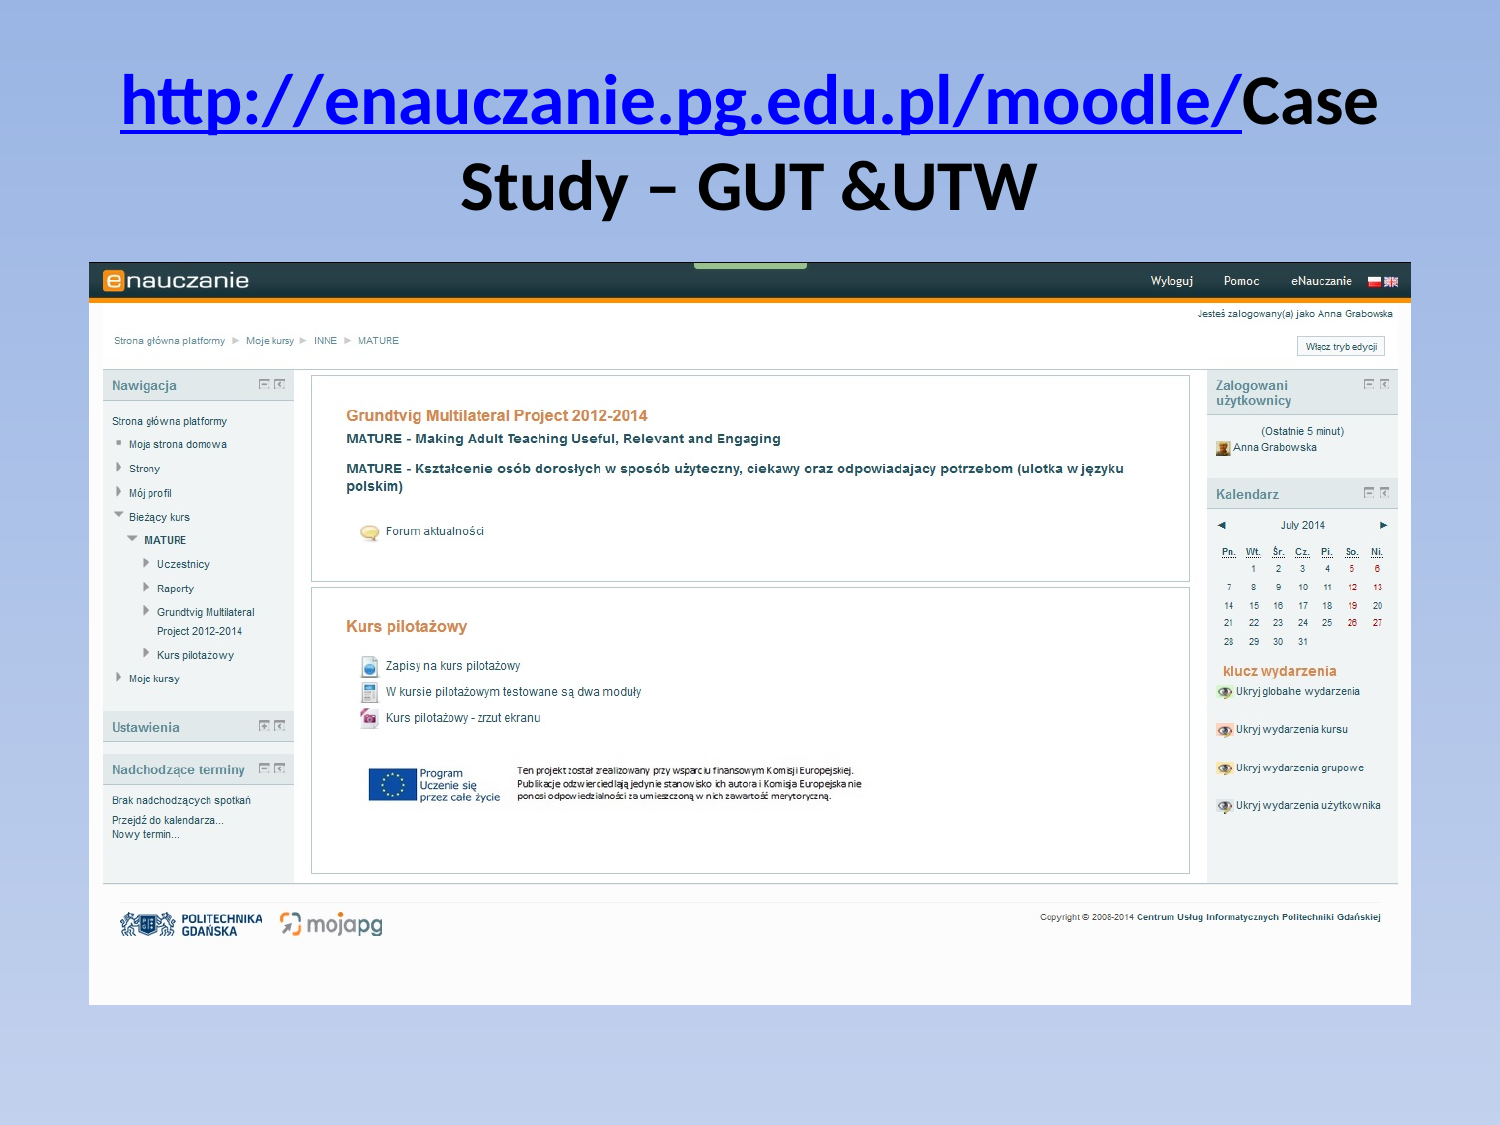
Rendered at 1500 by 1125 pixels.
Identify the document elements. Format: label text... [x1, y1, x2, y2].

title http://enauczanie.pg.edu.pl/moodle/ Case Study – GUT &UTW [75, 45, 1425, 233]
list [89, 262, 1411, 1006]
